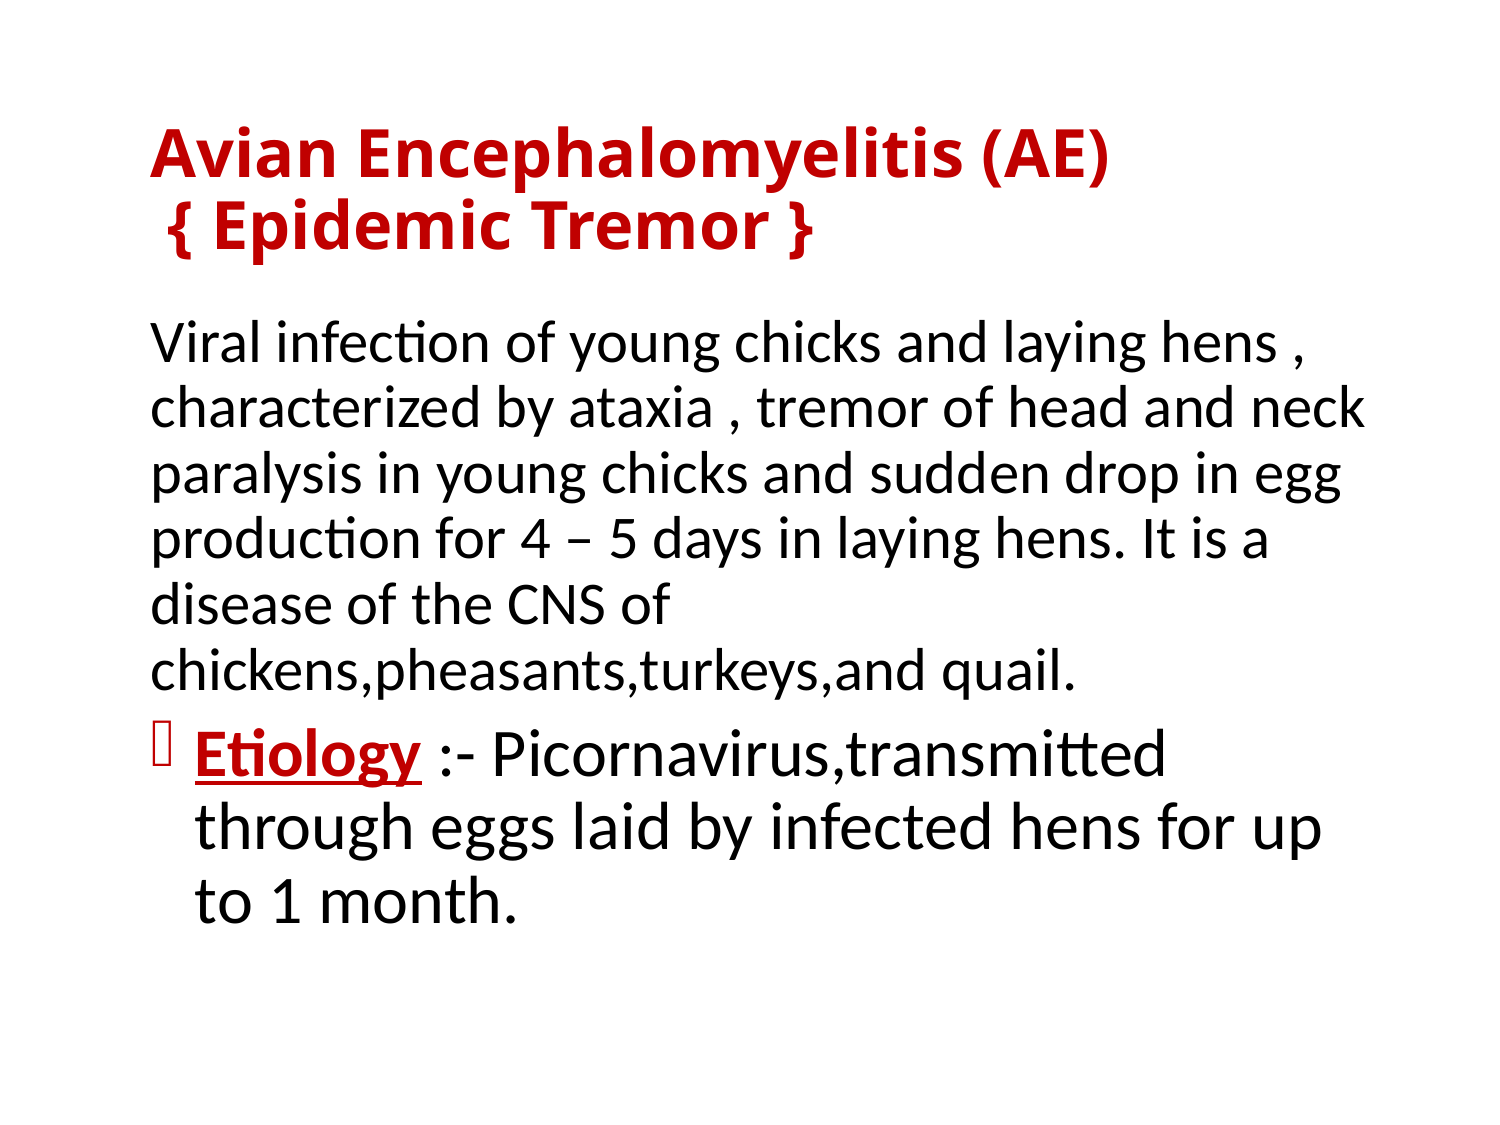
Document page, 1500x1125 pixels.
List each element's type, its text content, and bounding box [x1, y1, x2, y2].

list Viral infection of young chicks and laying hens , characterized by ataxia , tremor of head and neck paralysis in young chicks and sudden drop in egg production for 4 – 5 days in laying hens. It is a disease of the CNS of chickens,pheasants,turkeys,and quail. Etiology :- Picornavirus,transmitted through eggs laid by infected hens for up to 1 month. [135, 302, 1402, 953]
title Avian Encephalomyelitis (AE) { Epidemic Tremor } [135, 104, 1365, 279]
